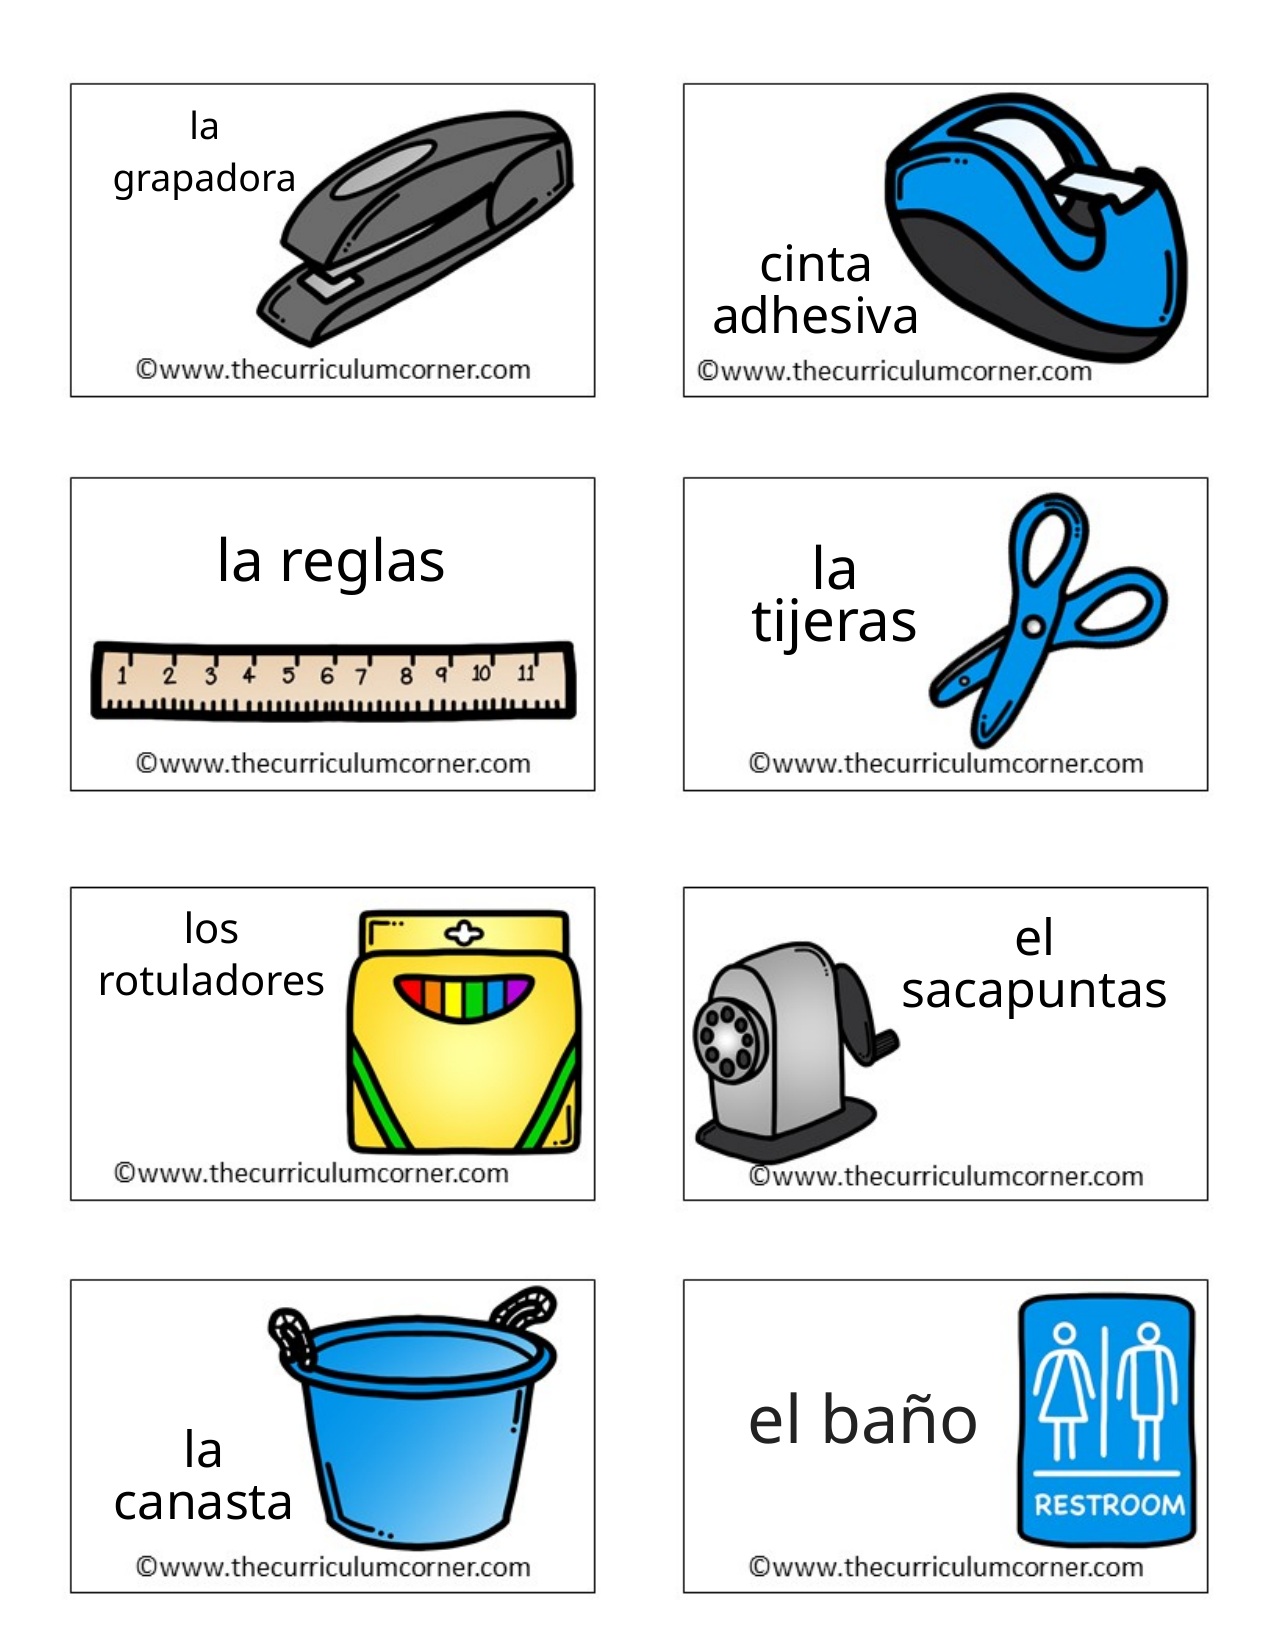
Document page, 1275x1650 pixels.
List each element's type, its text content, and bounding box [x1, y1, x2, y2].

text_box la tijeras [736, 542, 934, 661]
text_box el sacapuntas [886, 906, 1184, 1026]
text_box el baño [733, 1369, 996, 1465]
text_box la canasta [99, 1417, 310, 1537]
text_box la reglas [201, 533, 462, 601]
text_box cinta adhesiva [697, 232, 936, 352]
picture [0, 0, 1275, 1650]
text_box los rotuladores [82, 892, 341, 1012]
text_box la grapadora [97, 87, 312, 207]
